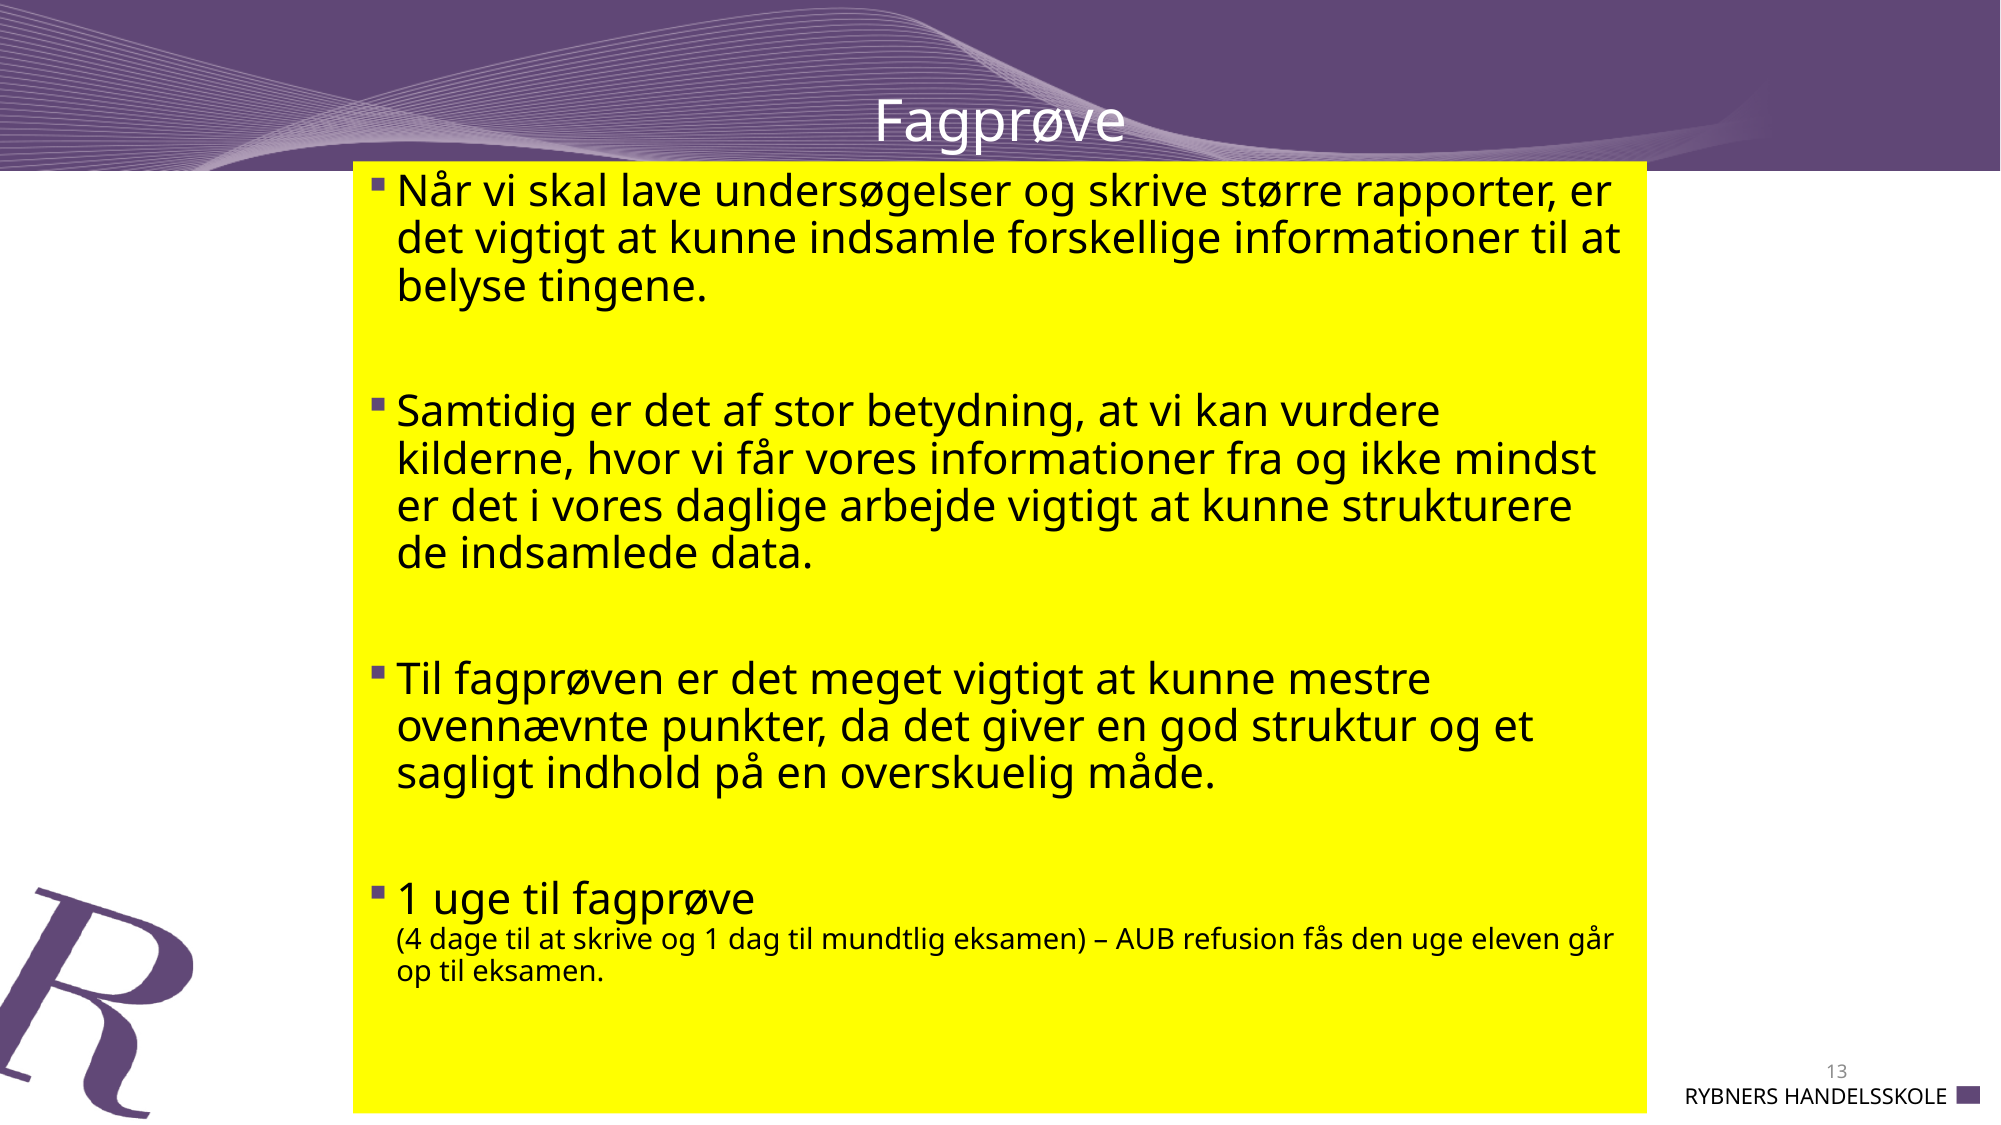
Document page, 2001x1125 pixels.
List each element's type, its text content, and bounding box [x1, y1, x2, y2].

picture [0, 0, 2001, 171]
list Når vi skal lave undersøgelser og skrive større rapporter, er det vigtigt at kunne indsamle forskellige informationer til at belyse tingene. Samtidig er det af stor betydning, at vi kan vurdere kilderne, hvor vi får vores informationer fra og ikke mindst er det i vores daglige arbejde vigtigt at kunne strukturere de indsamlede data. Til fagprøven er det meget vigtigt at kunne mestre ovennævnte punkter, da det giver en god struktur og et sagligt indhold på en overskuelig måde. 1 uge til fagprøve (4 dage til at skrive og 1 dag til mundtlig eksamen) – AUB refusion fås den uge eleven går op til eksamen. [353, 161, 1647, 1114]
slide_number 13 [1412, 1042, 1863, 1103]
title Fagprøve [353, 11, 1647, 161]
picture [1956, 1086, 1980, 1104]
picture [0, 874, 335, 1125]
